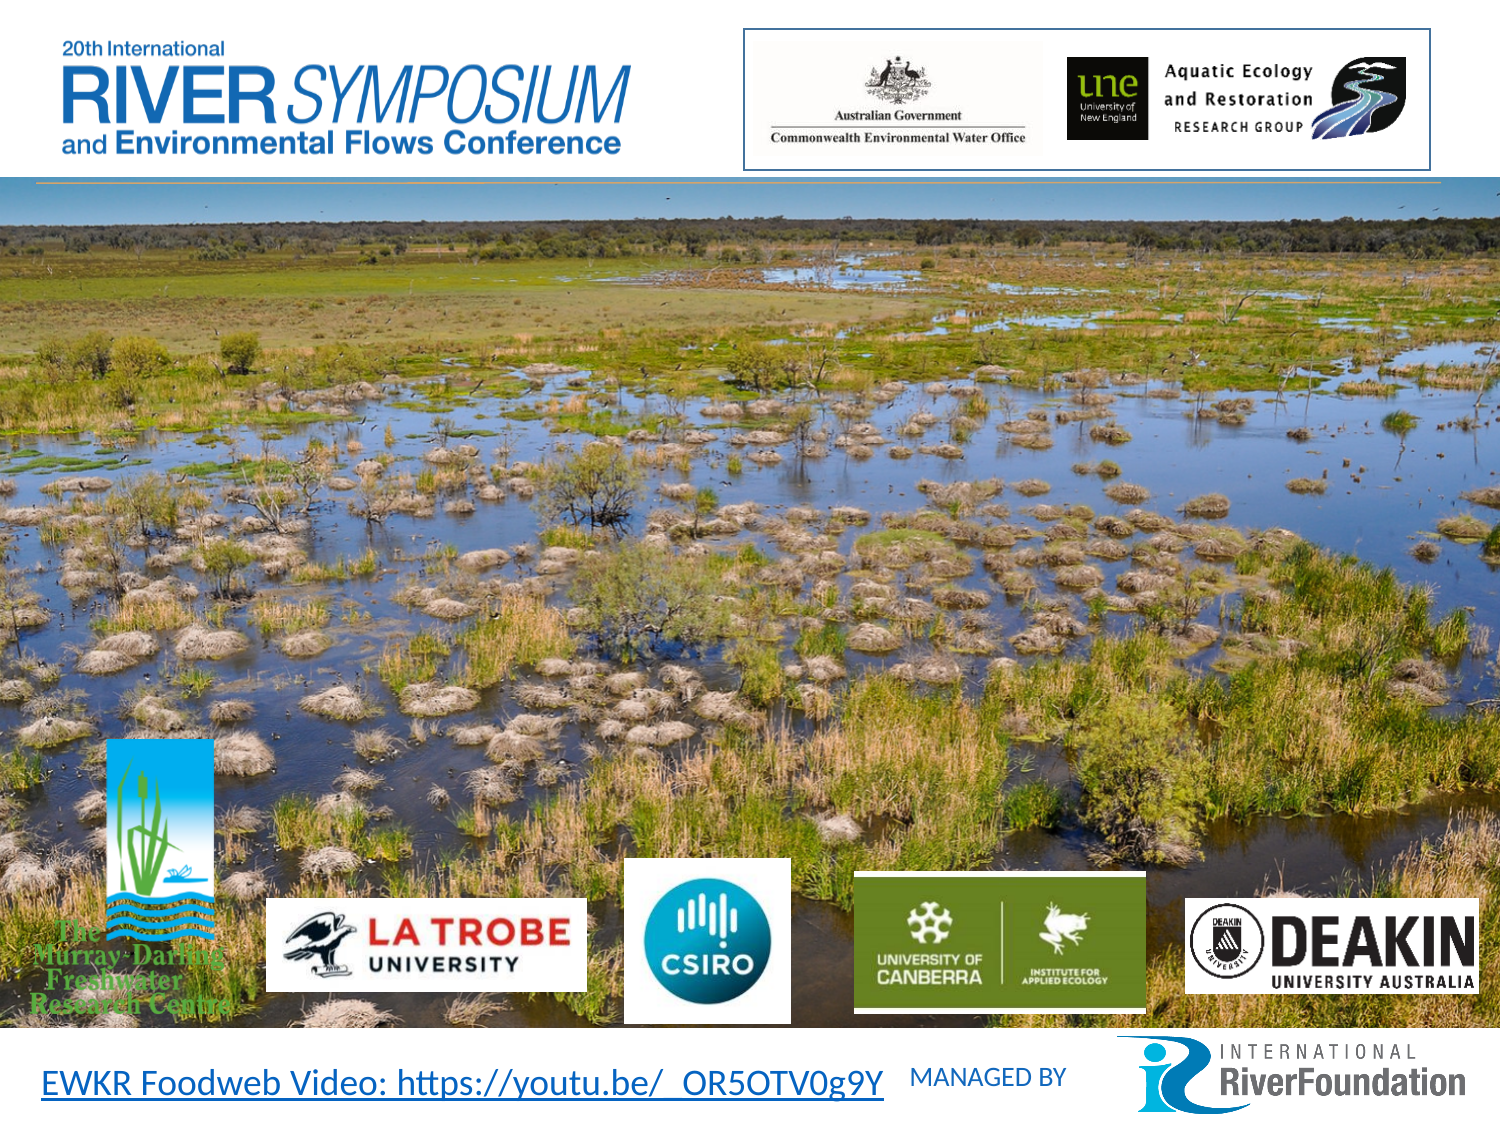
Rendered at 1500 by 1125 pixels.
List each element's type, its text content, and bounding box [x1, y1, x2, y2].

text_box EWKR Foodweb Video: https://youtu.be/_OR5OTV0g9Y [26, 1050, 899, 1111]
text_box MANAGED BY [899, 1050, 1106, 1100]
picture [1117, 1038, 1188, 1114]
picture [0, 27, 1500, 1028]
picture [753, 41, 1043, 156]
picture [1067, 57, 1406, 140]
picture [1183, 1036, 1465, 1114]
text_box [743, 28, 1431, 171]
